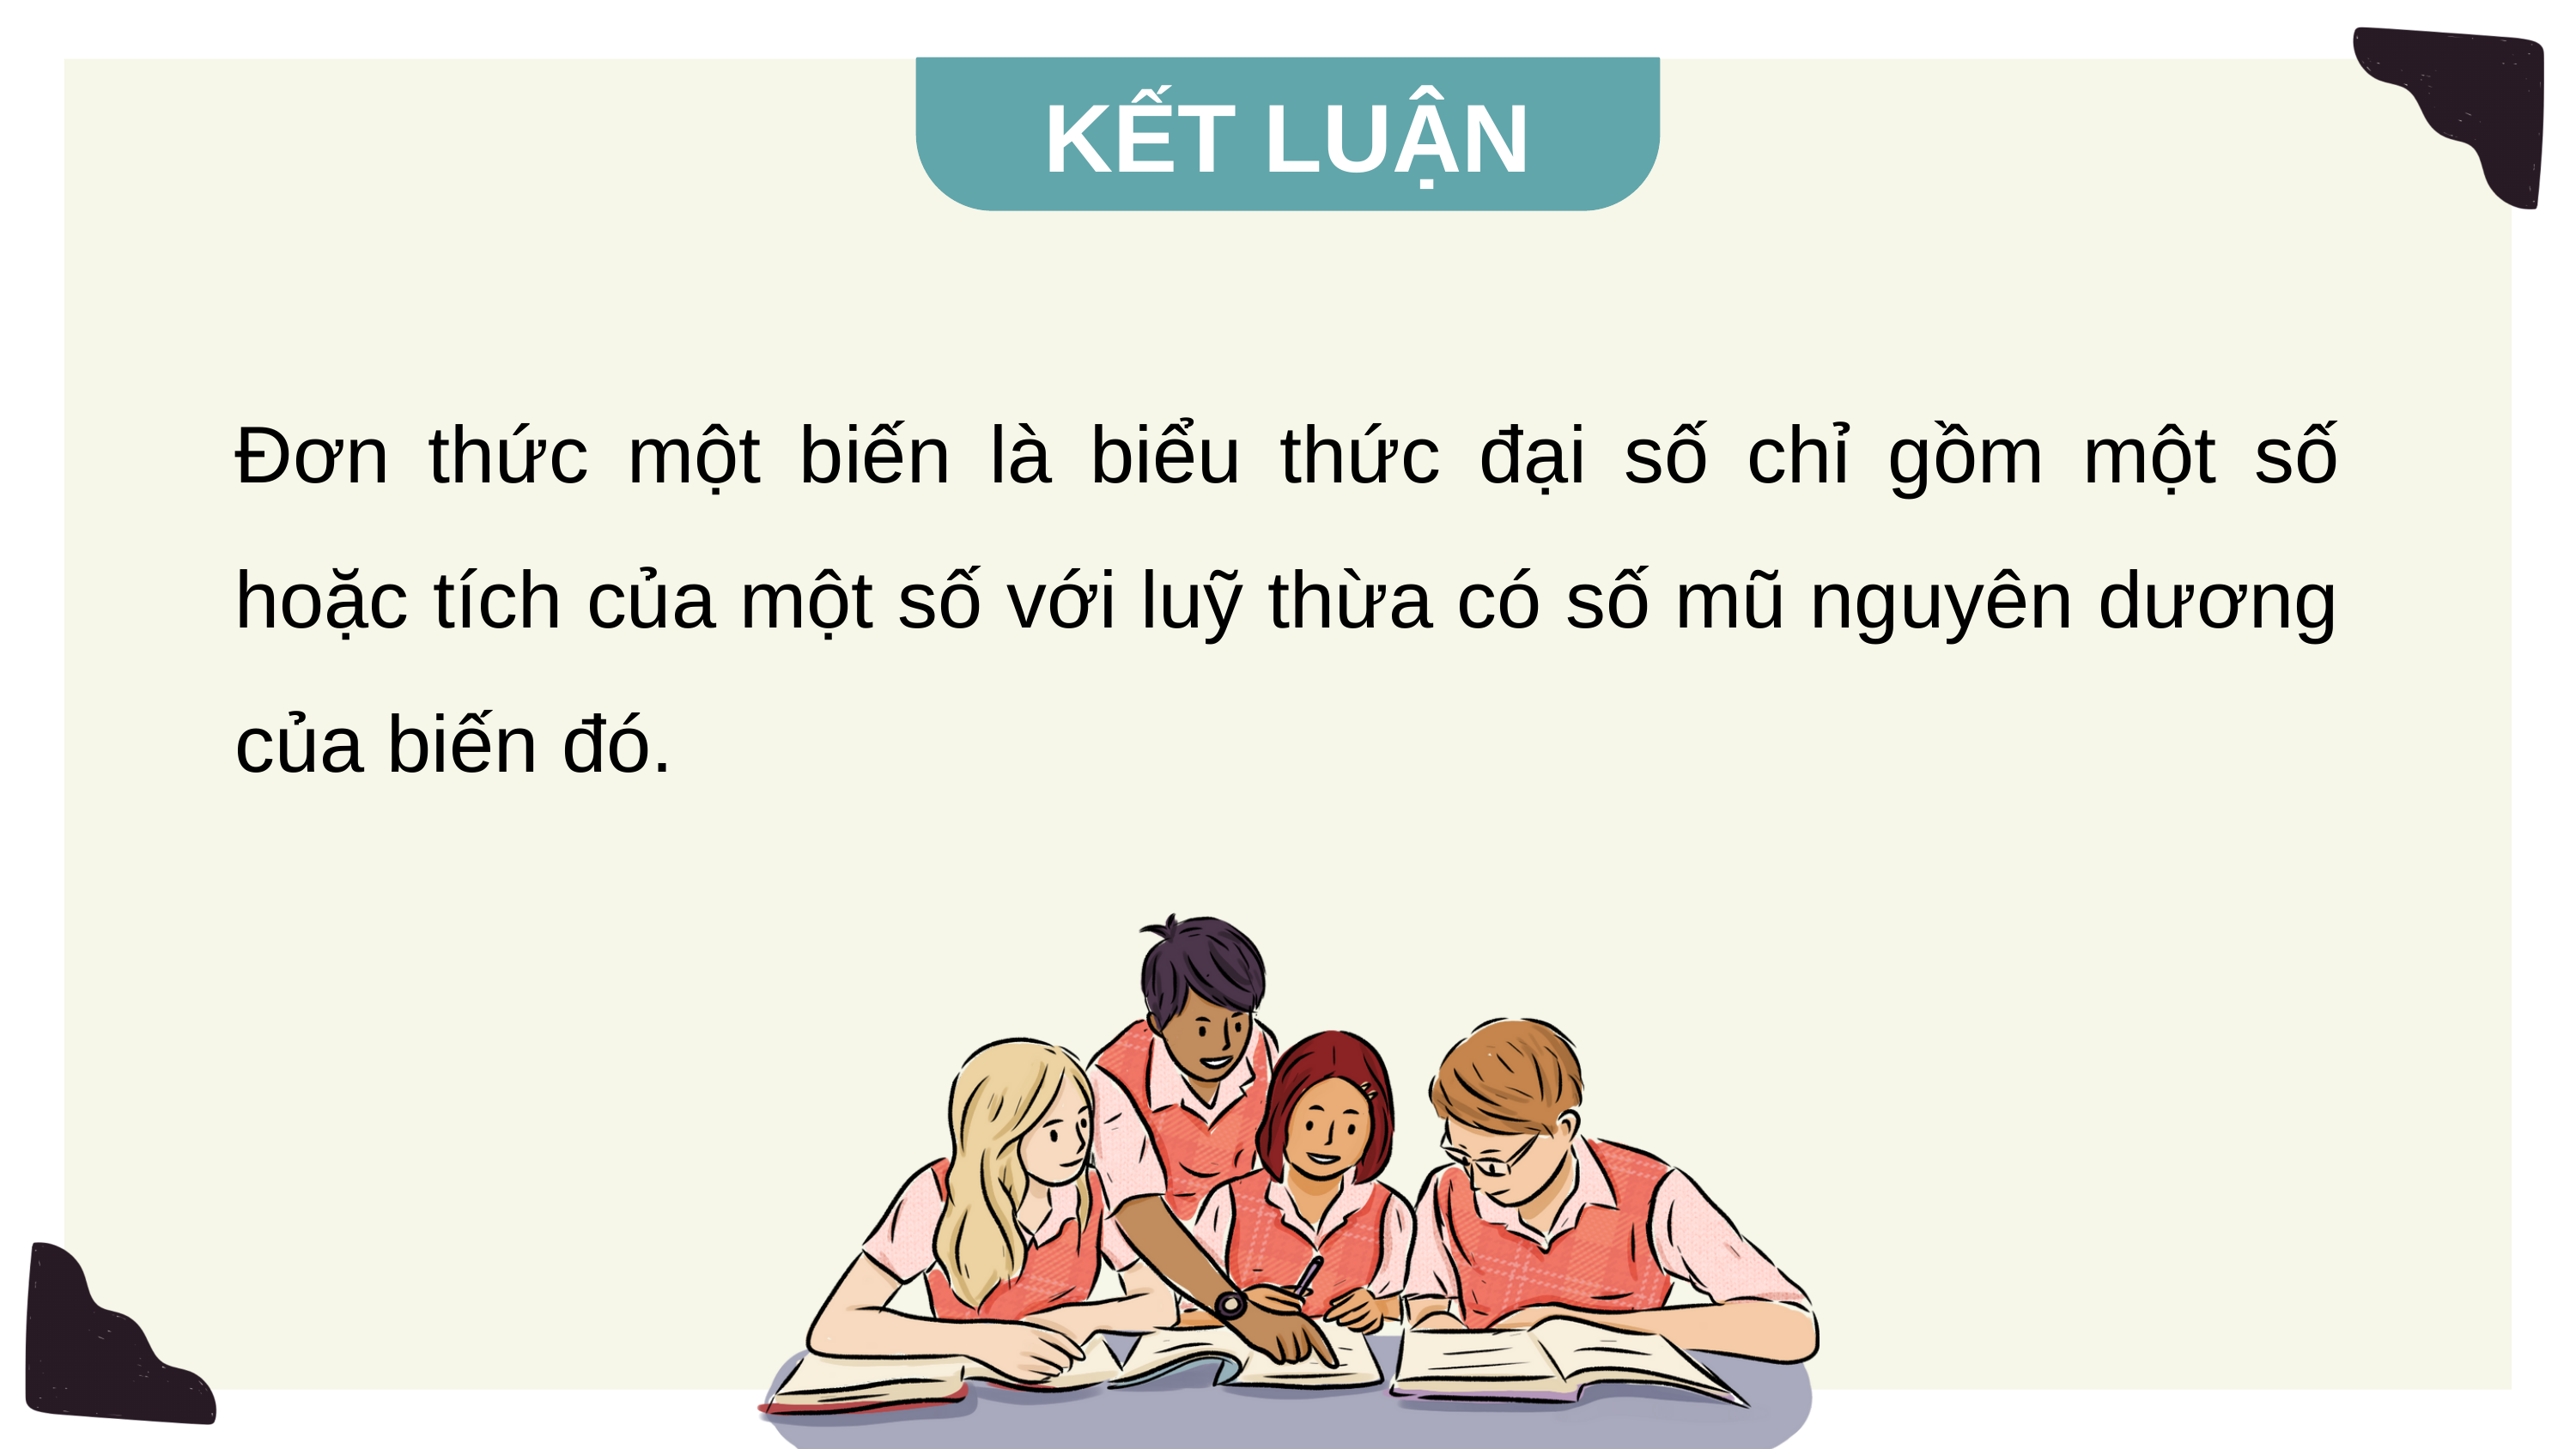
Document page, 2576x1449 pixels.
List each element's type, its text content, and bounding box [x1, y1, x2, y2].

text_box Đơn thức một biến là biểu thức đại số chỉ gồm một số hoặc tích của một số với luỹ thừa có số mũ nguyên dương của biến đó. [222, 347, 2354, 795]
picture [756, 912, 1820, 1449]
picture [26, 1236, 219, 1431]
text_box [917, 58, 1659, 209]
picture [2351, 21, 2544, 215]
text_box [64, 58, 2512, 1390]
